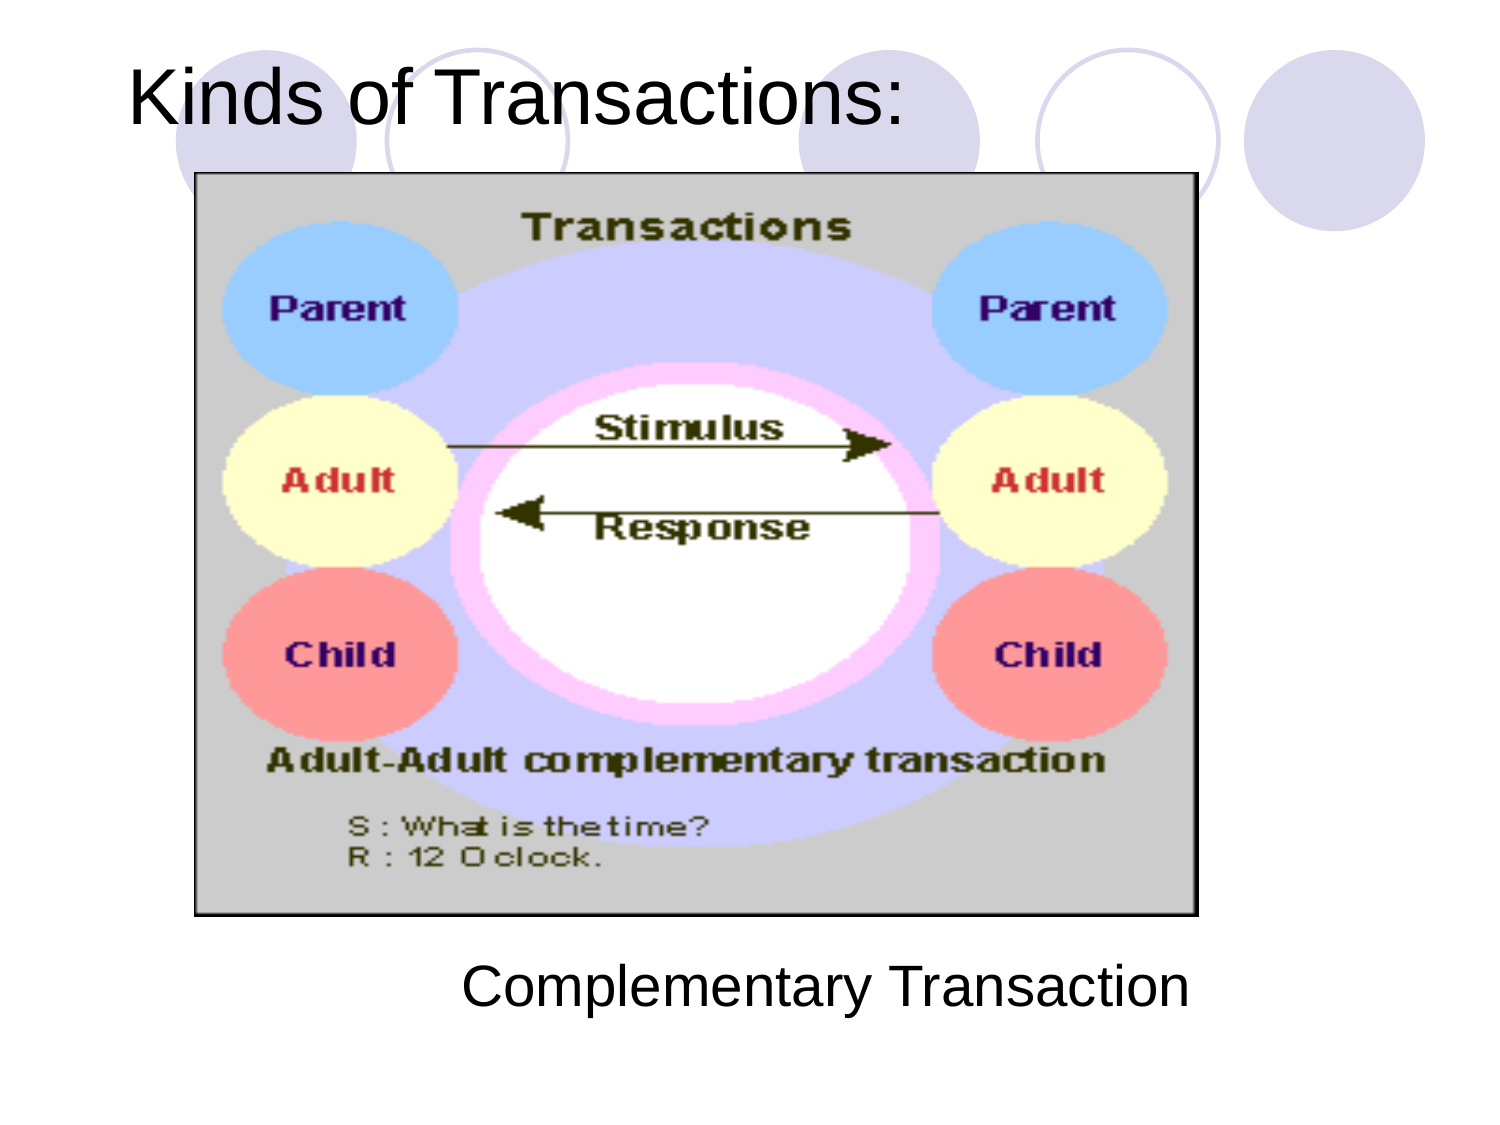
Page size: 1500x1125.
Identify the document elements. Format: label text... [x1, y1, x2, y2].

title Kinds of Transactions: [112, 24, 1240, 162]
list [194, 172, 1200, 918]
list Complementary Transaction [348, 940, 1306, 1092]
